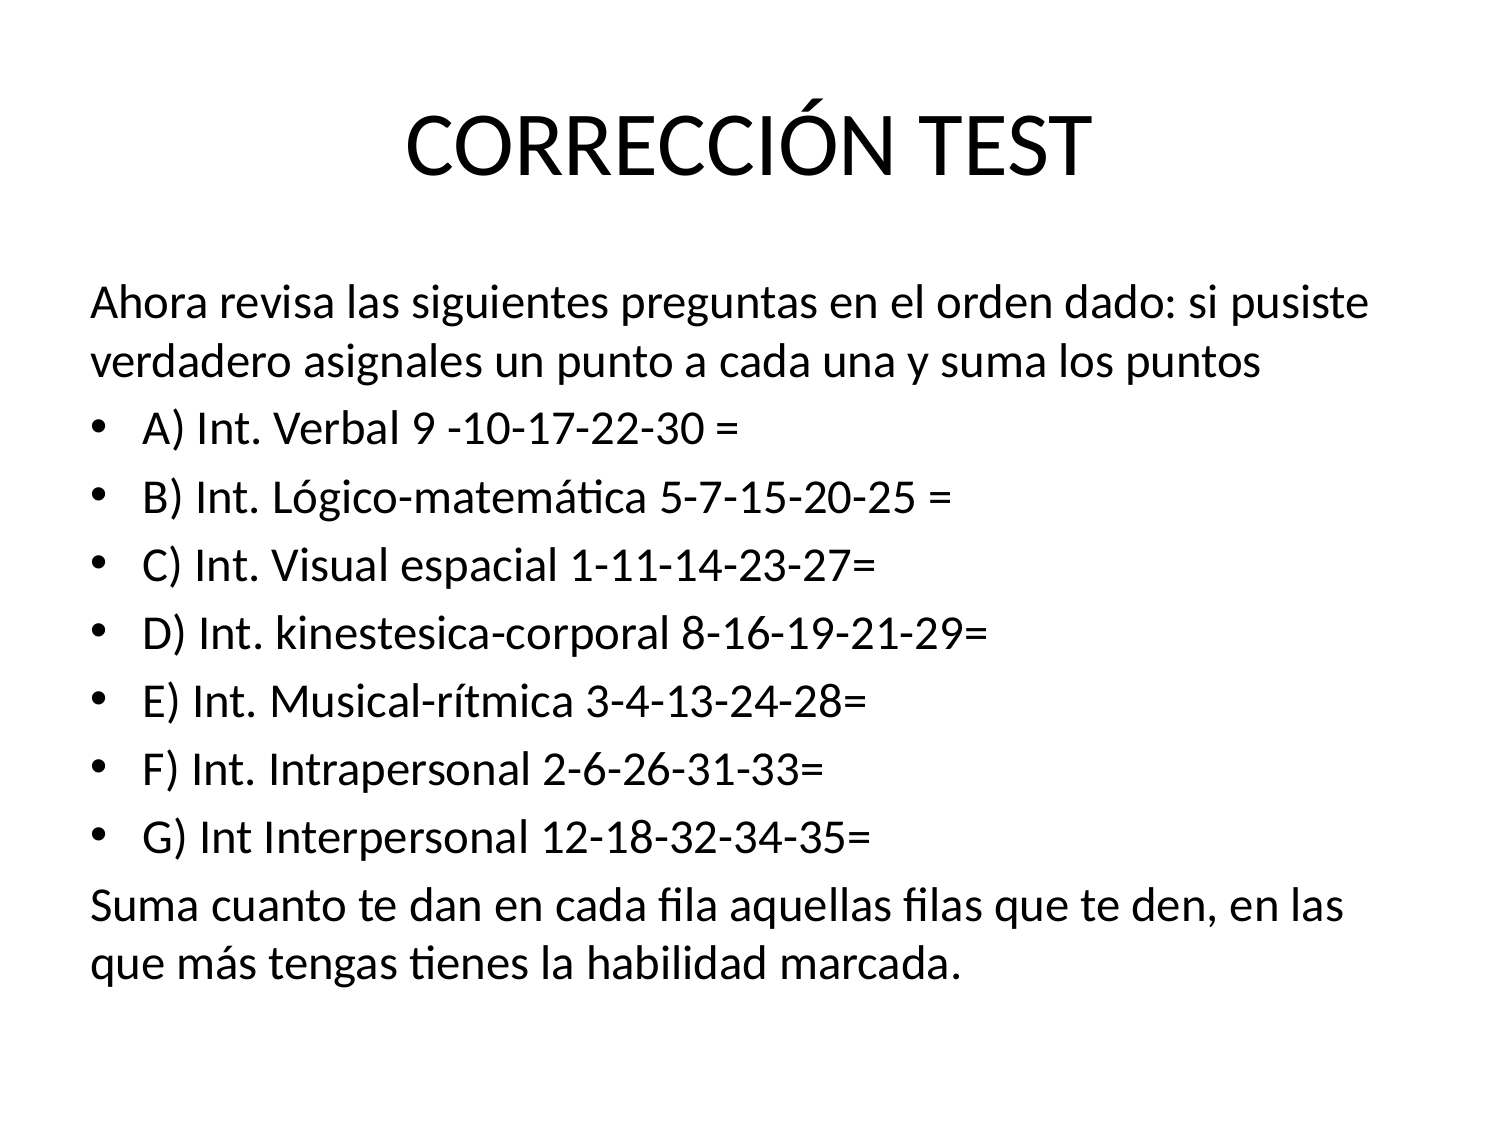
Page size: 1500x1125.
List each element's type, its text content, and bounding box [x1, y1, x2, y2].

list Ahora revisa las siguientes preguntas en el orden dado: si pusiste verdadero asignales un punto a cada una y suma los puntos A) Int. Verbal 9 -10-17-22-30 = B) Int. Lógico-matemática 5-7-15-20-25 = C) Int. Visual espacial 1-11-14-23-27= D) Int. kinestesica-corporal 8-16-19-21-29= E) Int. Musical-rítmica 3-4-13-24-28= F) Int. Intrapersonal 2-6-26-31-33= G) Int Interpersonal 12-18-32-34-35= Suma cuanto te dan en cada fila aquellas filas que te den, en las que más tengas tienes la habilidad marcada. [75, 262, 1425, 1005]
title CORRECCIÓN TEST [75, 45, 1425, 233]
